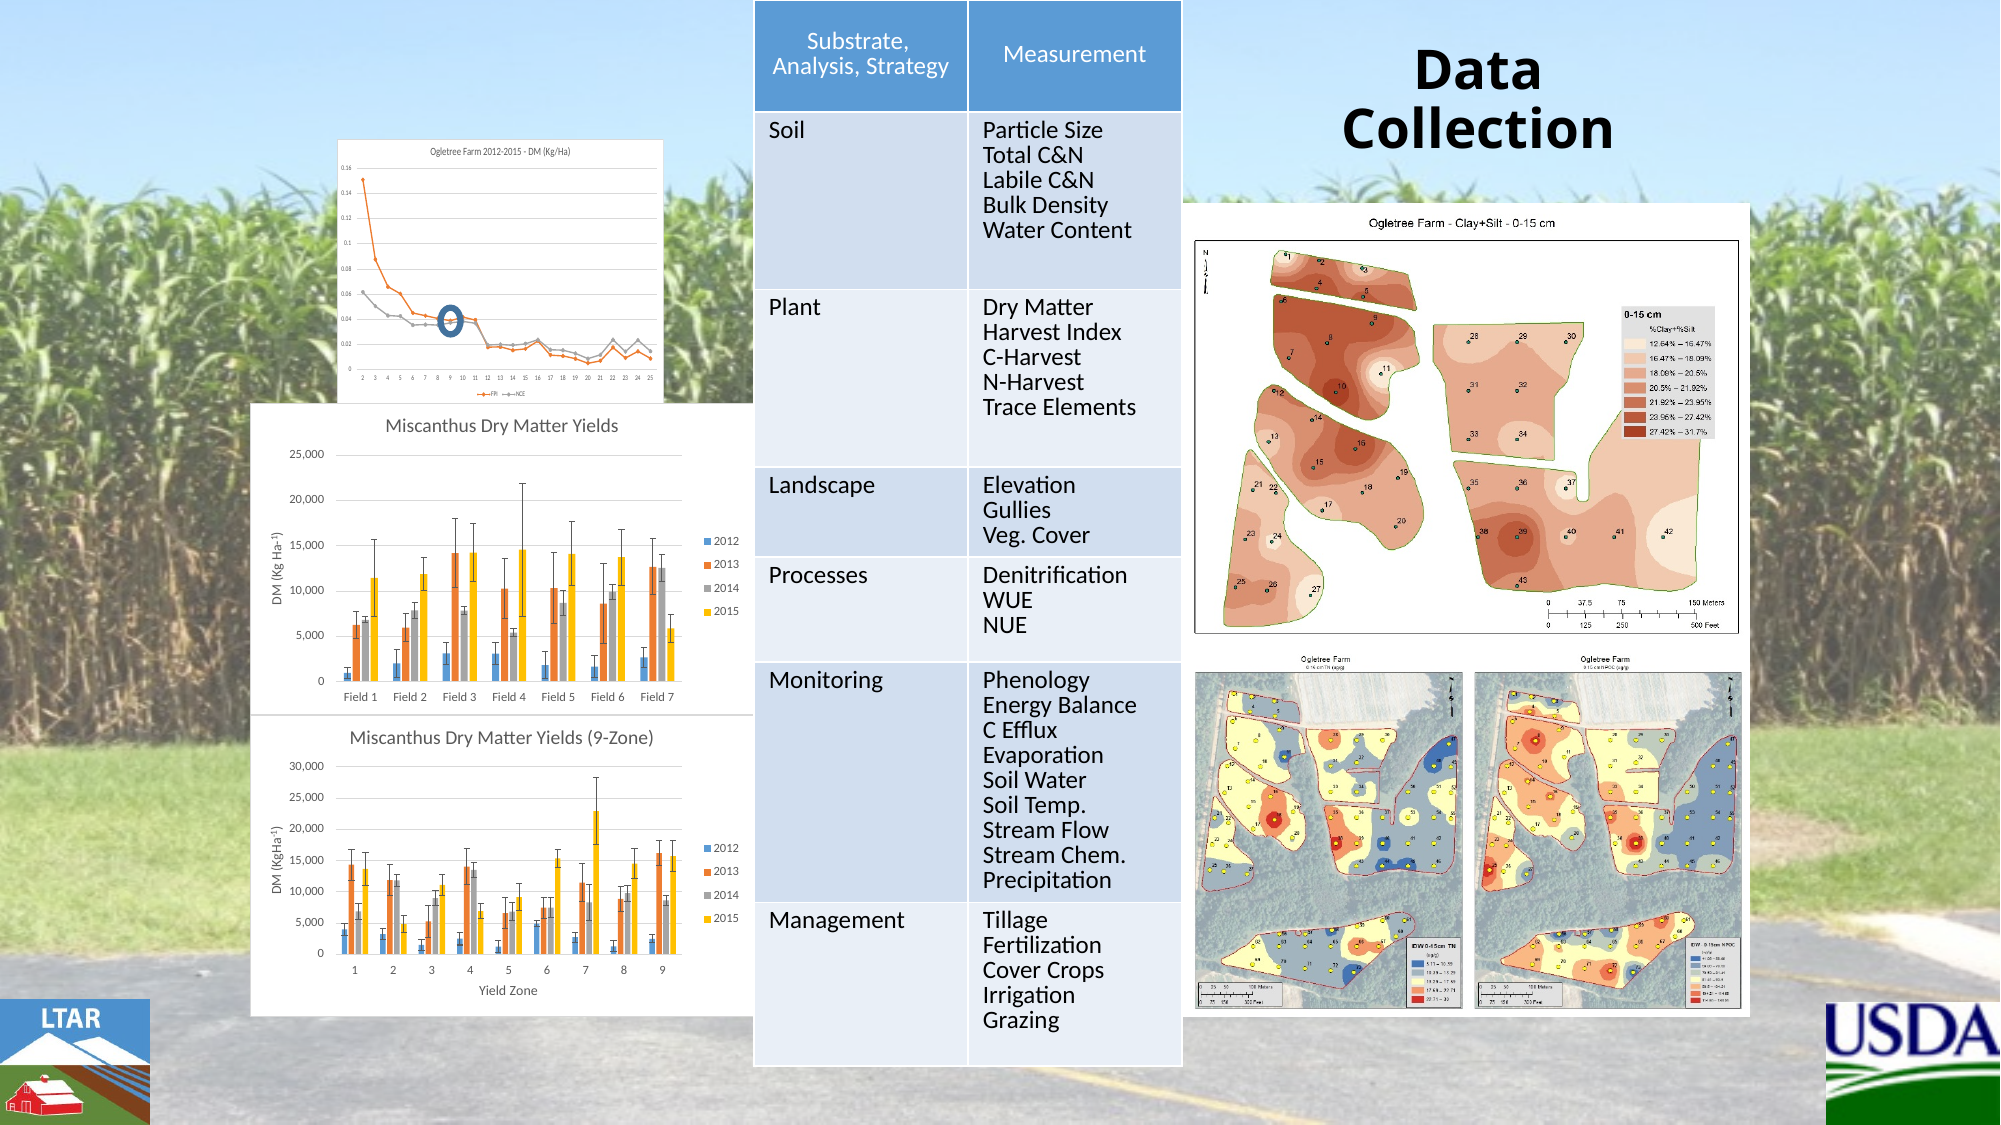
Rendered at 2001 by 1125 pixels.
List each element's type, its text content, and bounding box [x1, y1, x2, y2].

table_cell Phenology Energy Balance C Efflux Evaporation Soil Water Soil Temp. Stream Flow Stream Chem. Precipitation [969, 663, 1181, 902]
picture [0, 999, 150, 1125]
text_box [249, 138, 754, 1017]
picture [1826, 1002, 2000, 1125]
table_cell Plant [755, 290, 967, 466]
table_cell Dry Matter Harvest Index C-Harvest N-Harvest Trace Elements [969, 290, 1181, 466]
table_cell Soil [755, 113, 967, 289]
table_header Substrate, Analysis, Strategy [755, 1, 967, 111]
table_header Measurement [969, 1, 1181, 111]
table_cell Denitrification WUE NUE [969, 558, 1181, 661]
table_cell Elevation Gullies Veg. Cover [969, 468, 1181, 556]
table_cell Processes [755, 558, 967, 661]
title Data Collection [1309, 33, 1648, 169]
table_cell Tillage Fertilization Cover Crops Irrigation Grazing [969, 903, 1181, 1065]
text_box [1181, 203, 1751, 1017]
table_cell Particle Size Total C&N Labile C&N Bulk Density Water Content [969, 113, 1181, 289]
table_cell Monitoring [755, 663, 967, 902]
table_cell Landscape [755, 468, 967, 556]
table_cell Fuel production (Ml yr-1) [0, 0, 2000, 1125]
table_cell Management [755, 903, 967, 1065]
